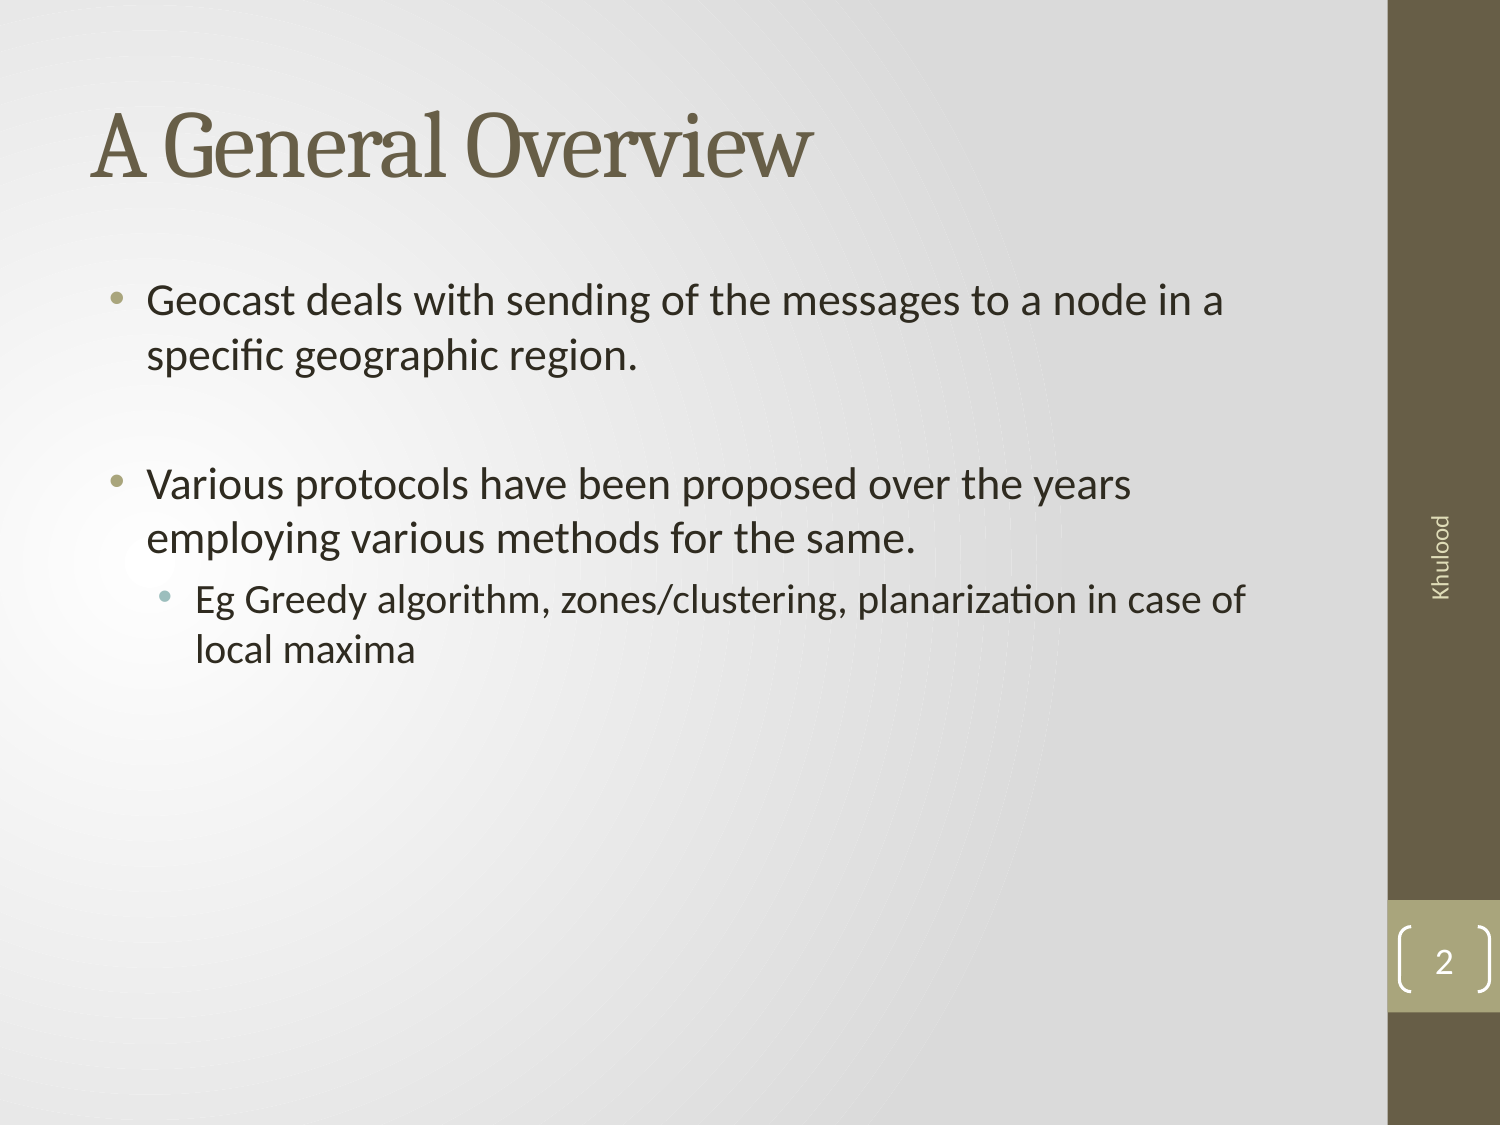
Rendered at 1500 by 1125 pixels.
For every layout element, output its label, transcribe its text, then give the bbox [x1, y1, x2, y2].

footer Khulood [1408, 500, 1469, 889]
list Geocast deals with sending of the messages to a node in a specific geographic region. Various protocols have been proposed over the years employing various methods for the same. Eg Greedy algorithm, zones/clustering, planarization in case of local maxima [75, 262, 1325, 1050]
title A General Overview [75, 45, 1325, 233]
slide_number 2 [1397, 925, 1492, 994]
